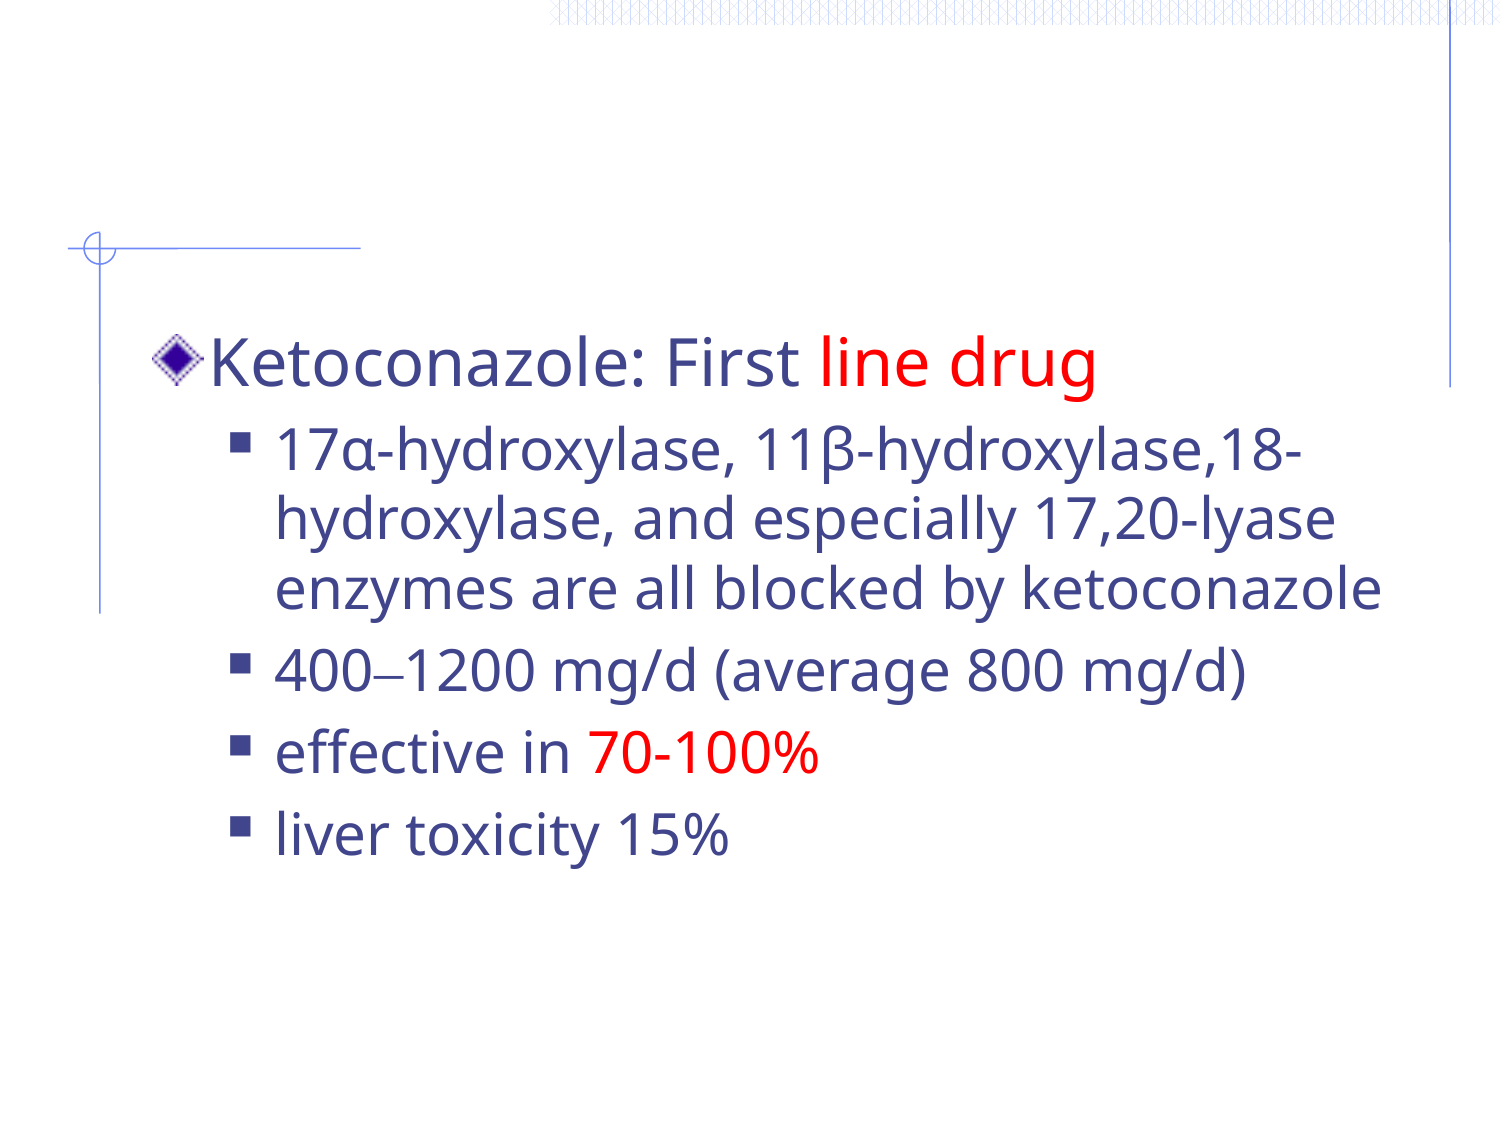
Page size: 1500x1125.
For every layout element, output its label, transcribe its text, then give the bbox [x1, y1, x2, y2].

picture [152, 334, 204, 386]
list Ketoconazole: First line drug 17α-hydroxylase, 11β-hydroxylase,18-hydroxylase, and especially 17,20-lyase enzymes are all blocked by ketoconazole 400–1200 mg/d (average 800 mg/d) effective in 70-100% liver toxicity 15% [137, 312, 1413, 988]
